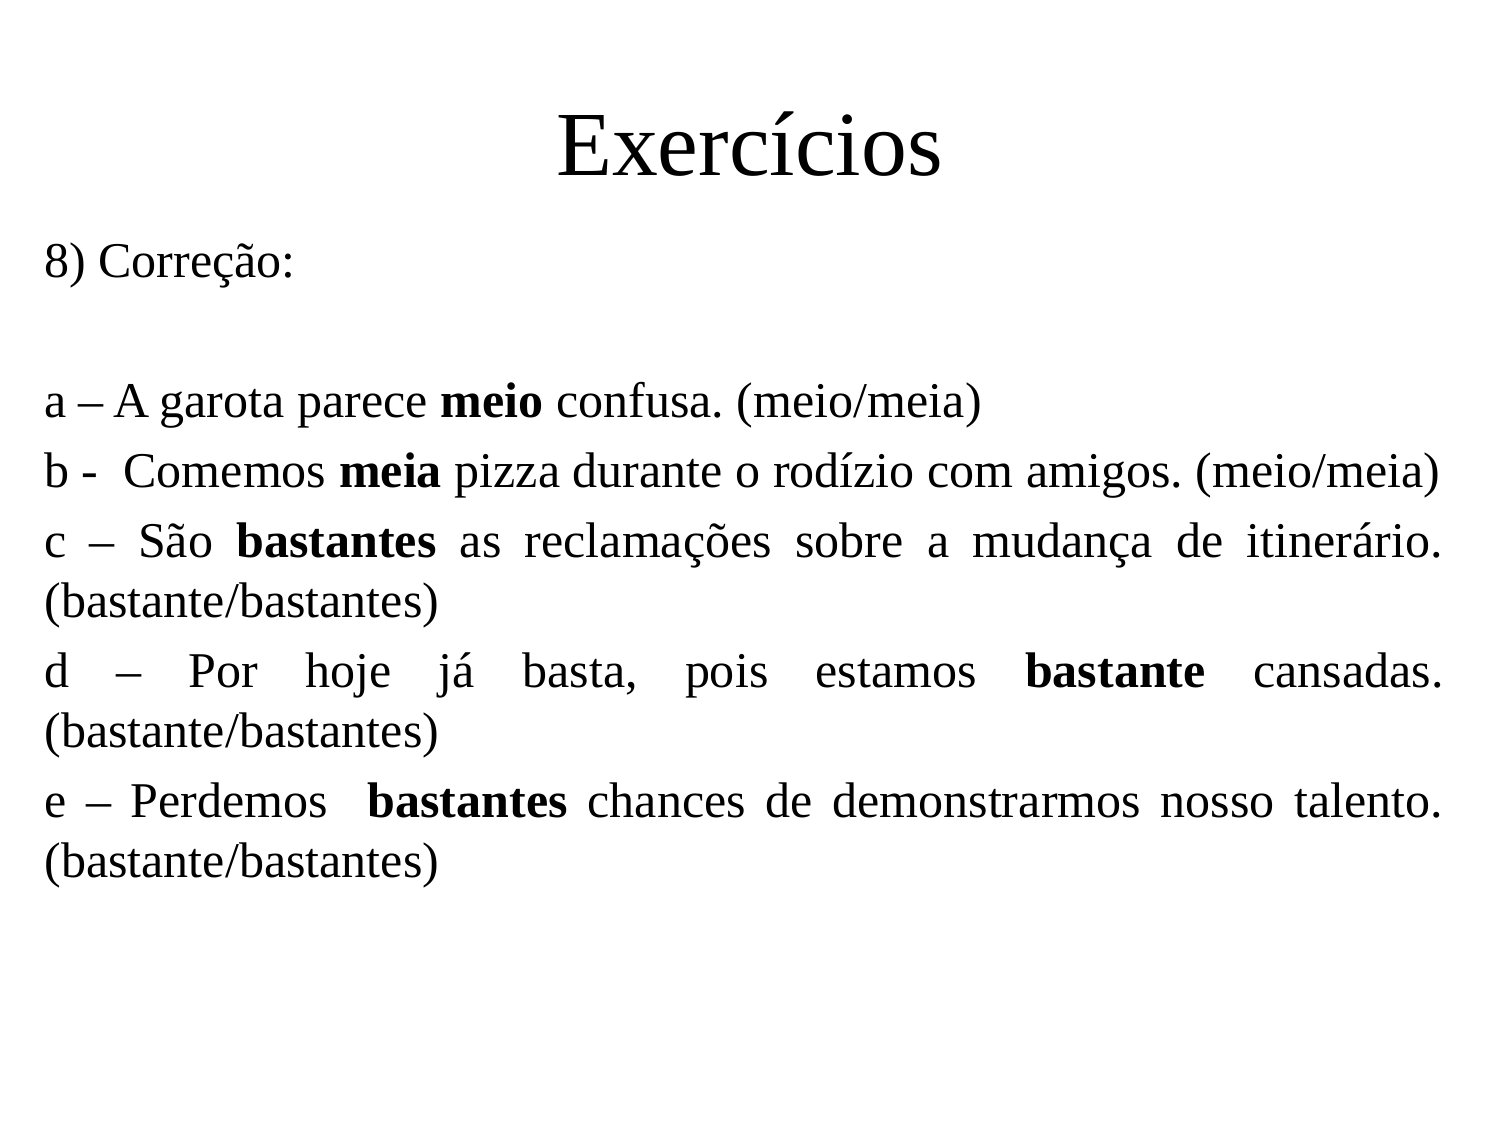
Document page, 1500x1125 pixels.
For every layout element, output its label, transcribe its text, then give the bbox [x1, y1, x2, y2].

list 8) Correção: a – A garota parece meio confusa. (meio/meia) b - Comemos meia pizza durante o rodízio com amigos. (meio/meia) c – São bastantes as reclamações sobre a mudança de itinerário. (bastante/bastantes) d – Por hoje já basta, pois estamos bastante cansadas. (bastante/bastantes) e – Perdemos bastantes chances de demonstrarmos nosso talento. (bastante/bastantes) [29, 219, 1459, 1094]
title Exercícios [75, 45, 1425, 219]
